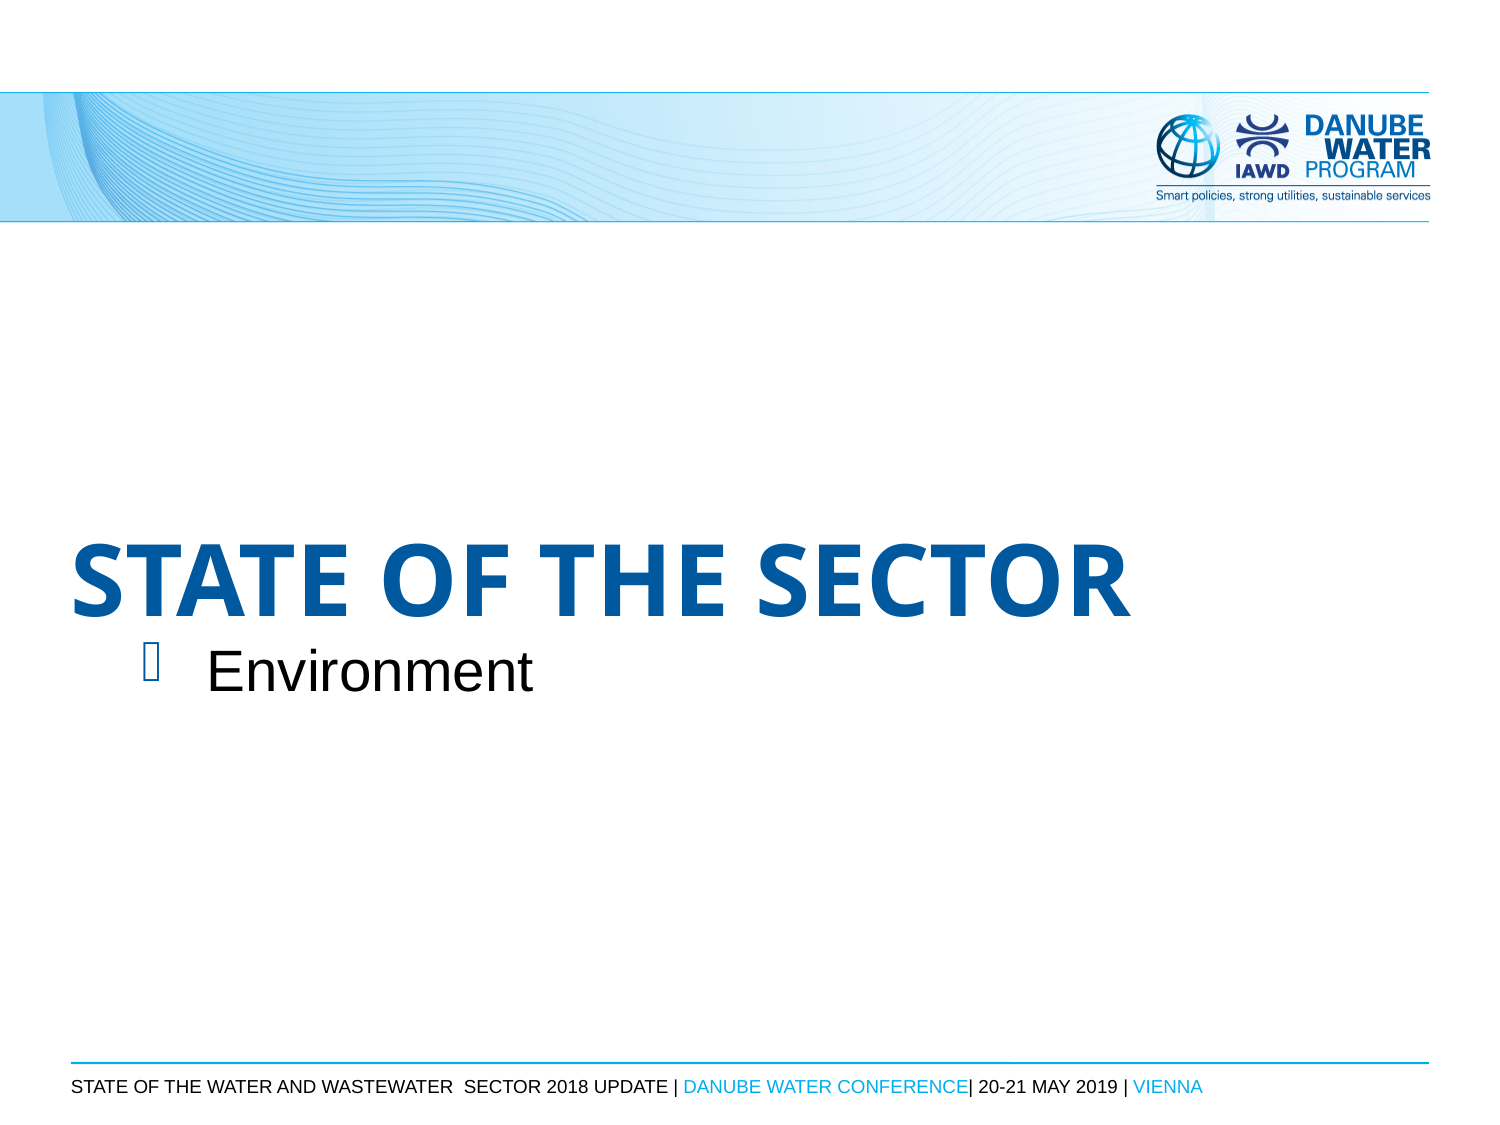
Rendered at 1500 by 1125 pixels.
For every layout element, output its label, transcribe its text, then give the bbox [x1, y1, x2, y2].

picture [0, 0, 1500, 1125]
list State of the Sector Environment [70, 271, 1430, 981]
